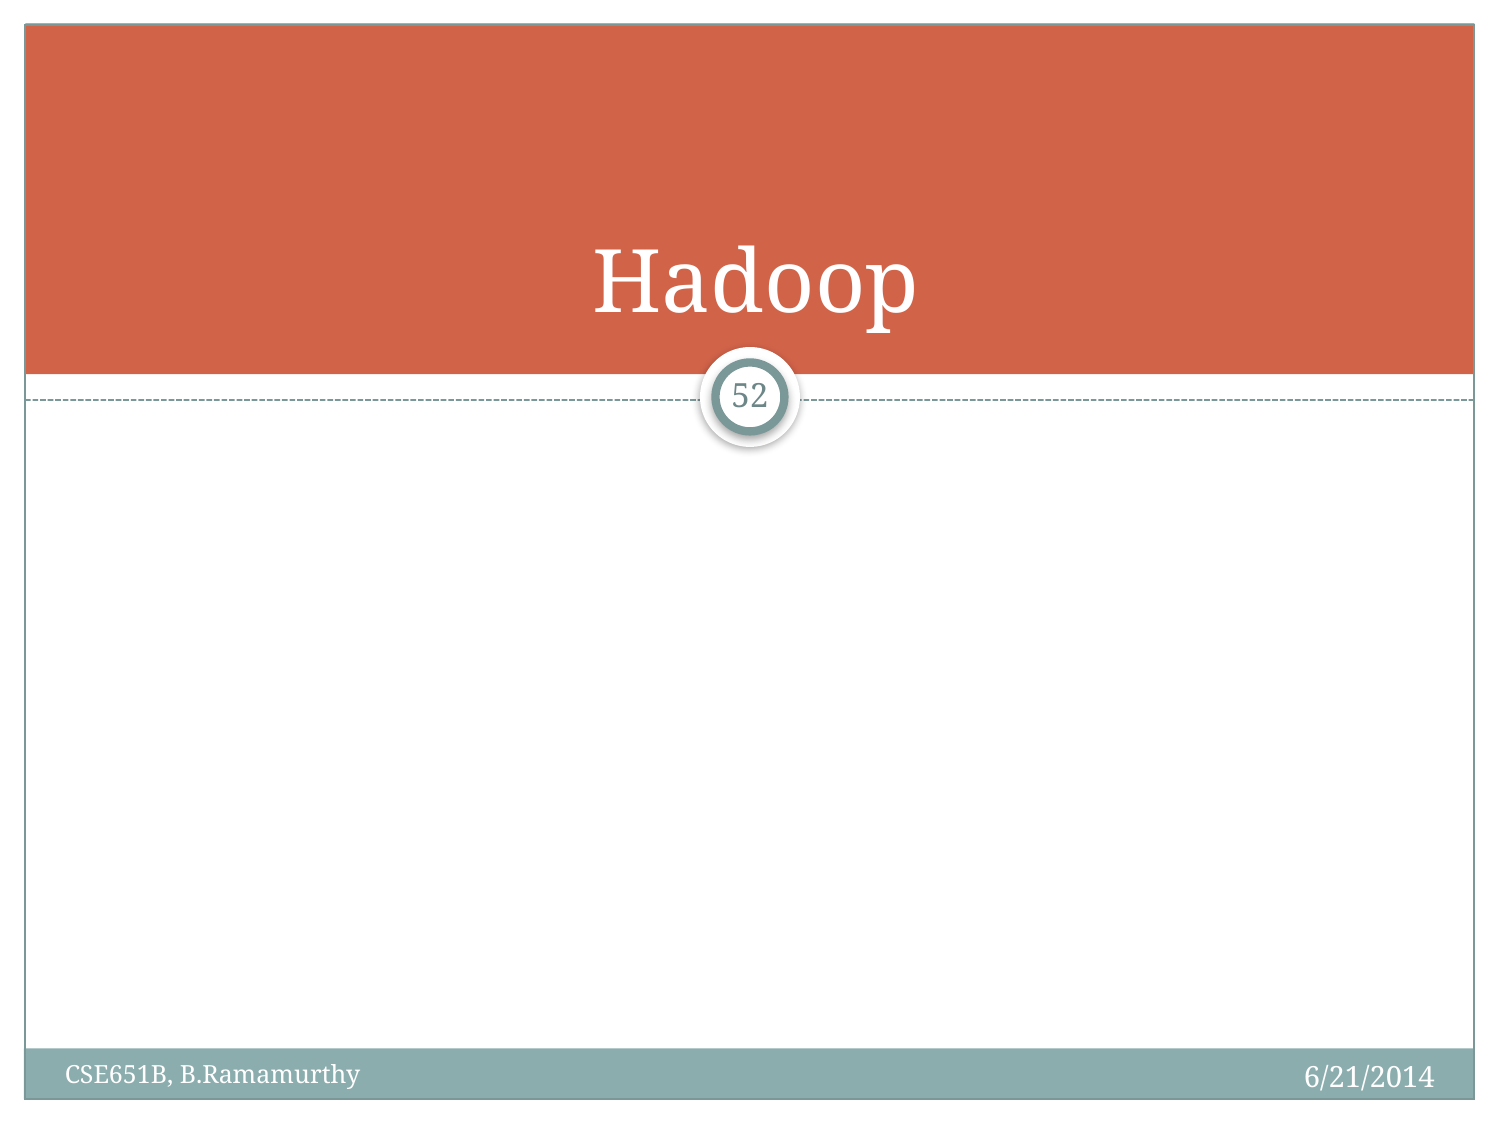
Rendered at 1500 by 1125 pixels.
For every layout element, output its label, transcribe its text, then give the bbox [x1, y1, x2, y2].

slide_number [950, 1050, 1450, 1111]
slide_number 52 [712, 360, 788, 434]
title Hadoop [118, 87, 1394, 338]
footer CSE651B, B.Ramamurthy [50, 1051, 638, 1112]
